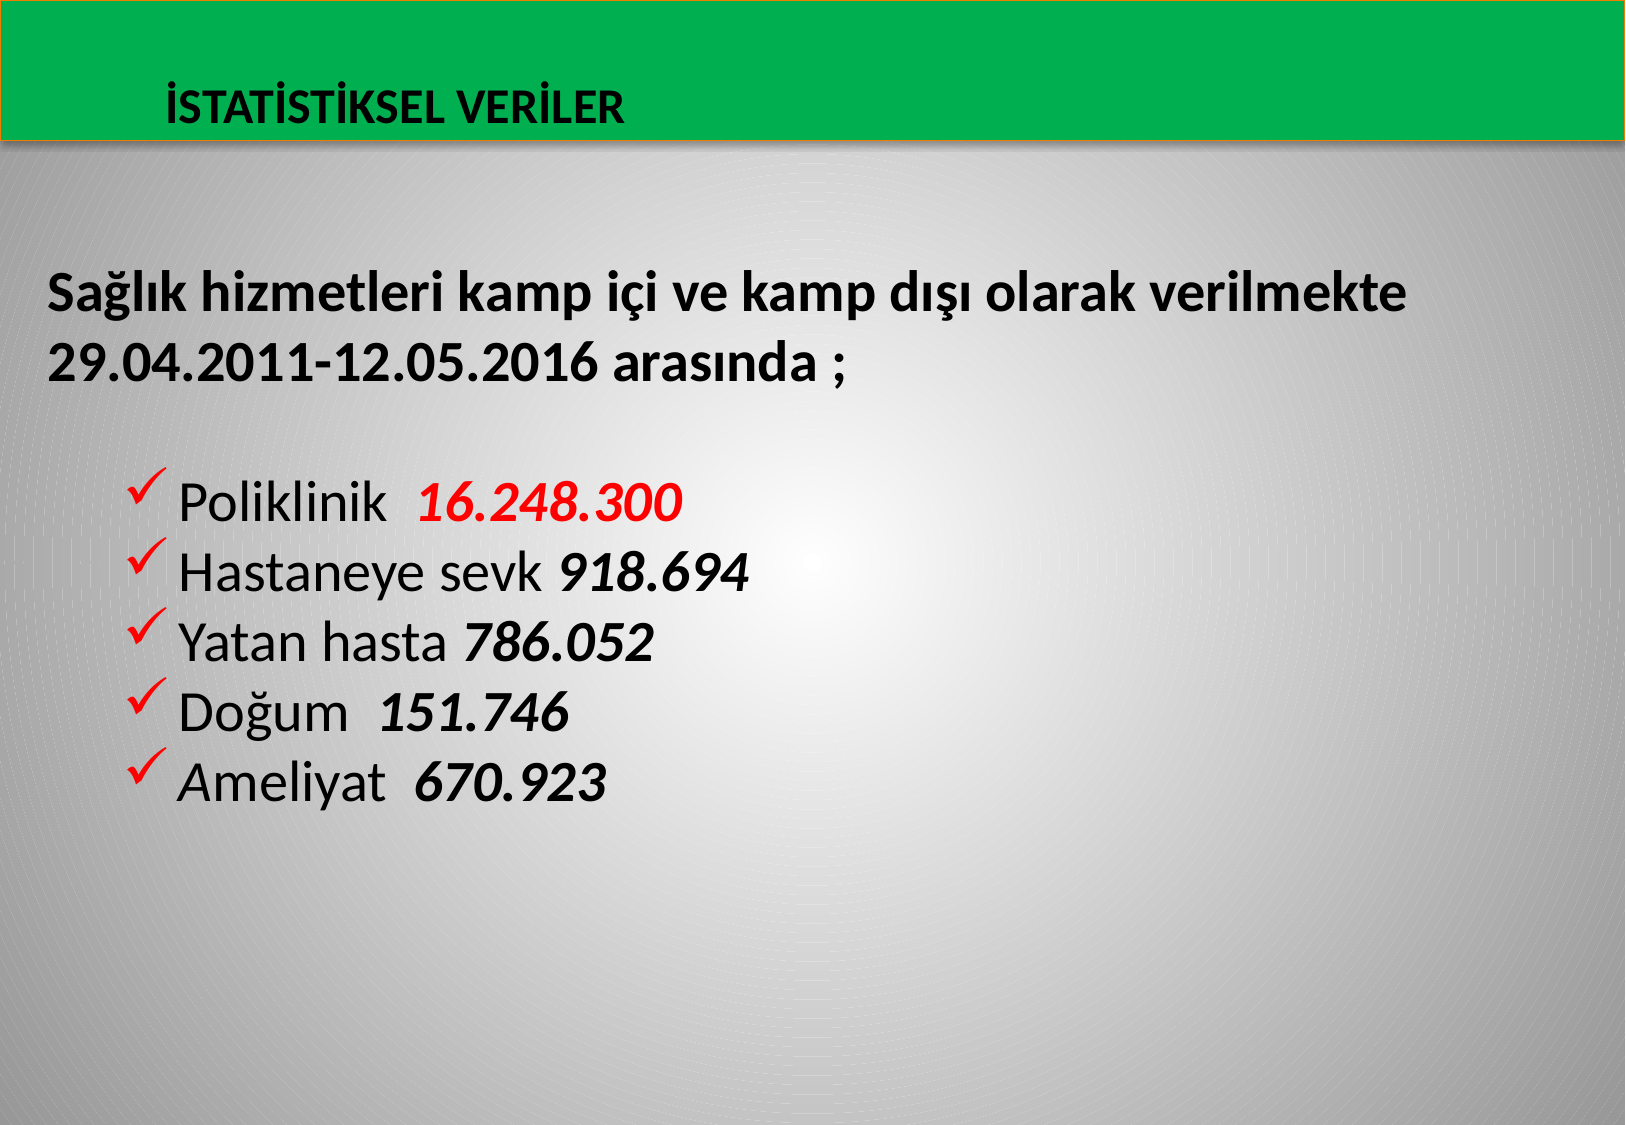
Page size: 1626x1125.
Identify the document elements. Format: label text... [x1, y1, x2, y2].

text_box Sağlık hizmetleri kamp içi ve kamp dışı olarak verilmekte 29.04.2011-12.05.2016 arasında ; Poliklinik 16.248.300 Hastaneye sevk 918.694 Yatan hasta 786.052 Doğum 151.746 Ameliyat 670.923 [32, 246, 1450, 871]
text_box İSTATİSTİKSEL VERİLER [151, 66, 1002, 142]
text_box [0, 0, 1625, 141]
